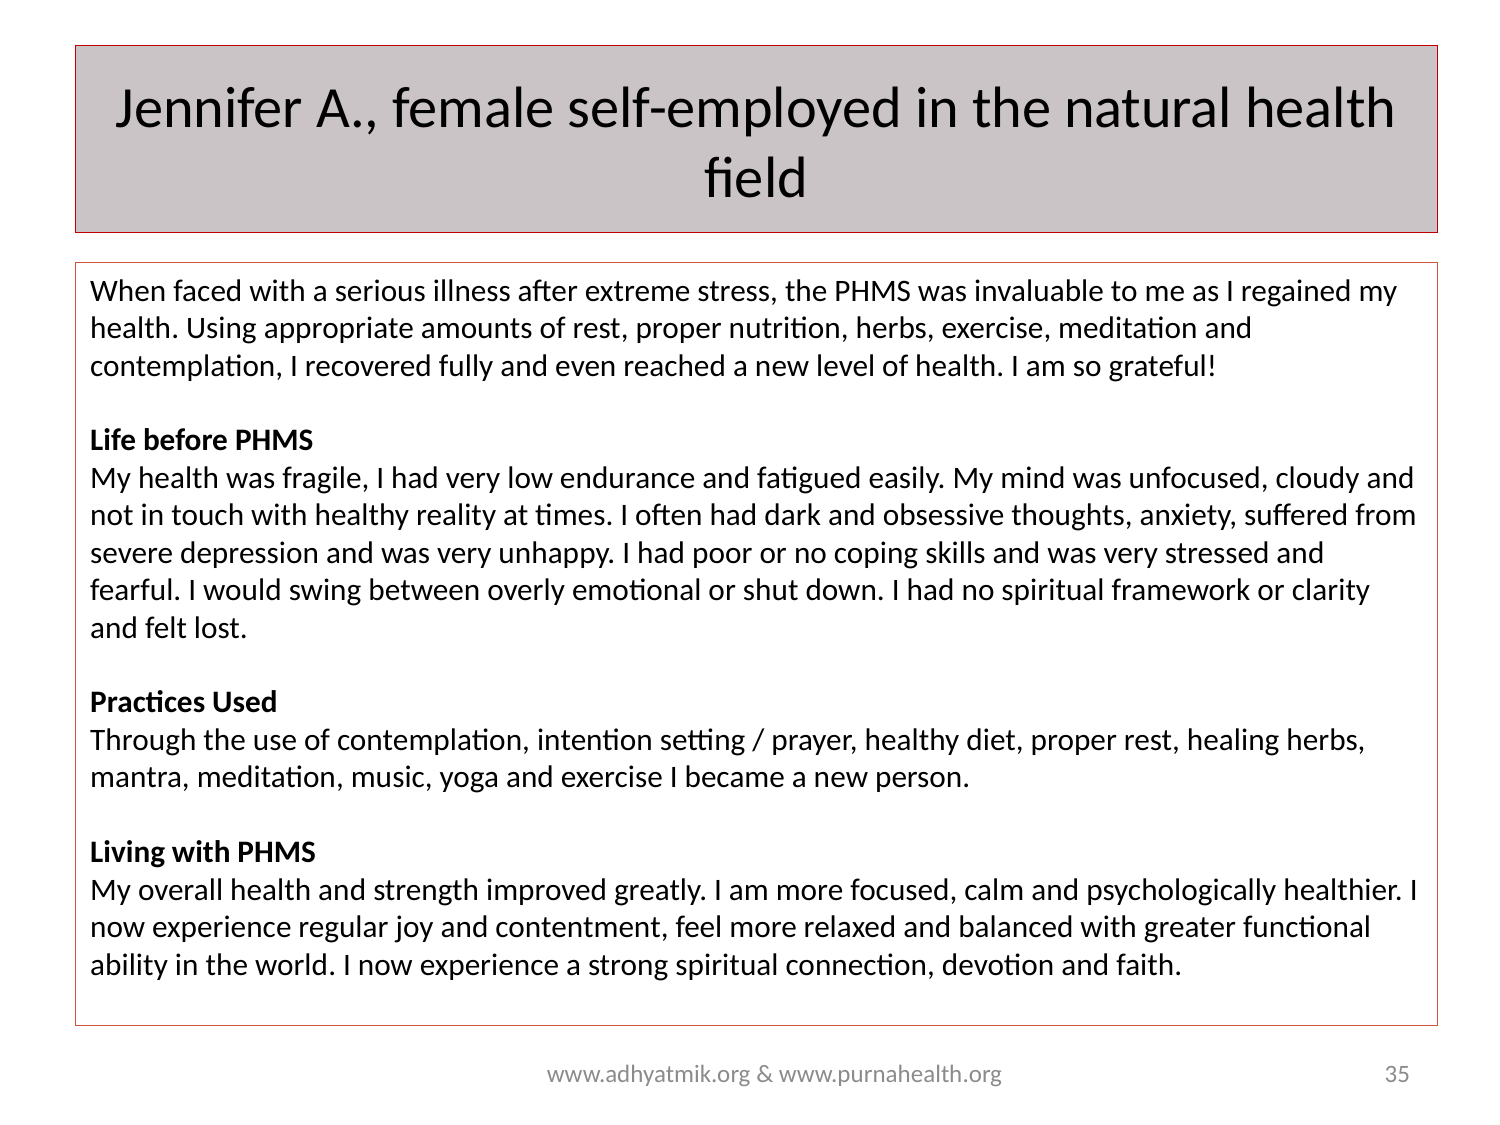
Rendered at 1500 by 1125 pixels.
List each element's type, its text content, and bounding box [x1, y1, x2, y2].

footer www.adhyatmik.org & www.purnahealth.org [512, 1042, 1038, 1103]
slide_number 35 [1074, 1042, 1425, 1103]
title Jennifer A., female self-employed in the natural health field [75, 45, 1438, 233]
text_box When faced with a serious illness after extreme stress, the PHMS was invaluable to me as I regained my health. Using appropriate amounts of rest, proper nutrition, herbs, exercise, meditation and contemplation, I recovered fully and even reached a new level of health. I am so grateful! Life before PHMS My health was fragile, I had very low endurance and fatigued easily. My mind was unfocused, cloudy and not in touch with healthy reality at times. I often had dark and obsessive thoughts, anxiety, suffered from severe depression and was very unhappy. I had poor or no coping skills and was very stressed and fearful. I would swing between overly emotional or shut down. I had no spiritual framework or clarity and felt lost. Practices Used Through the use of contemplation, intention setting / prayer, healthy diet, proper rest, healing herbs, mantra, meditation, music, yoga and exercise I became a new person. Living with PHMS My overall health and strength improved greatly. I am more focused, calm and psychologically healthier. I now experience regular joy and contentment, feel more relaxed and balanced with greater functional ability in the world. I now experience a strong spiritual connection, devotion and faith. [75, 262, 1438, 1026]
